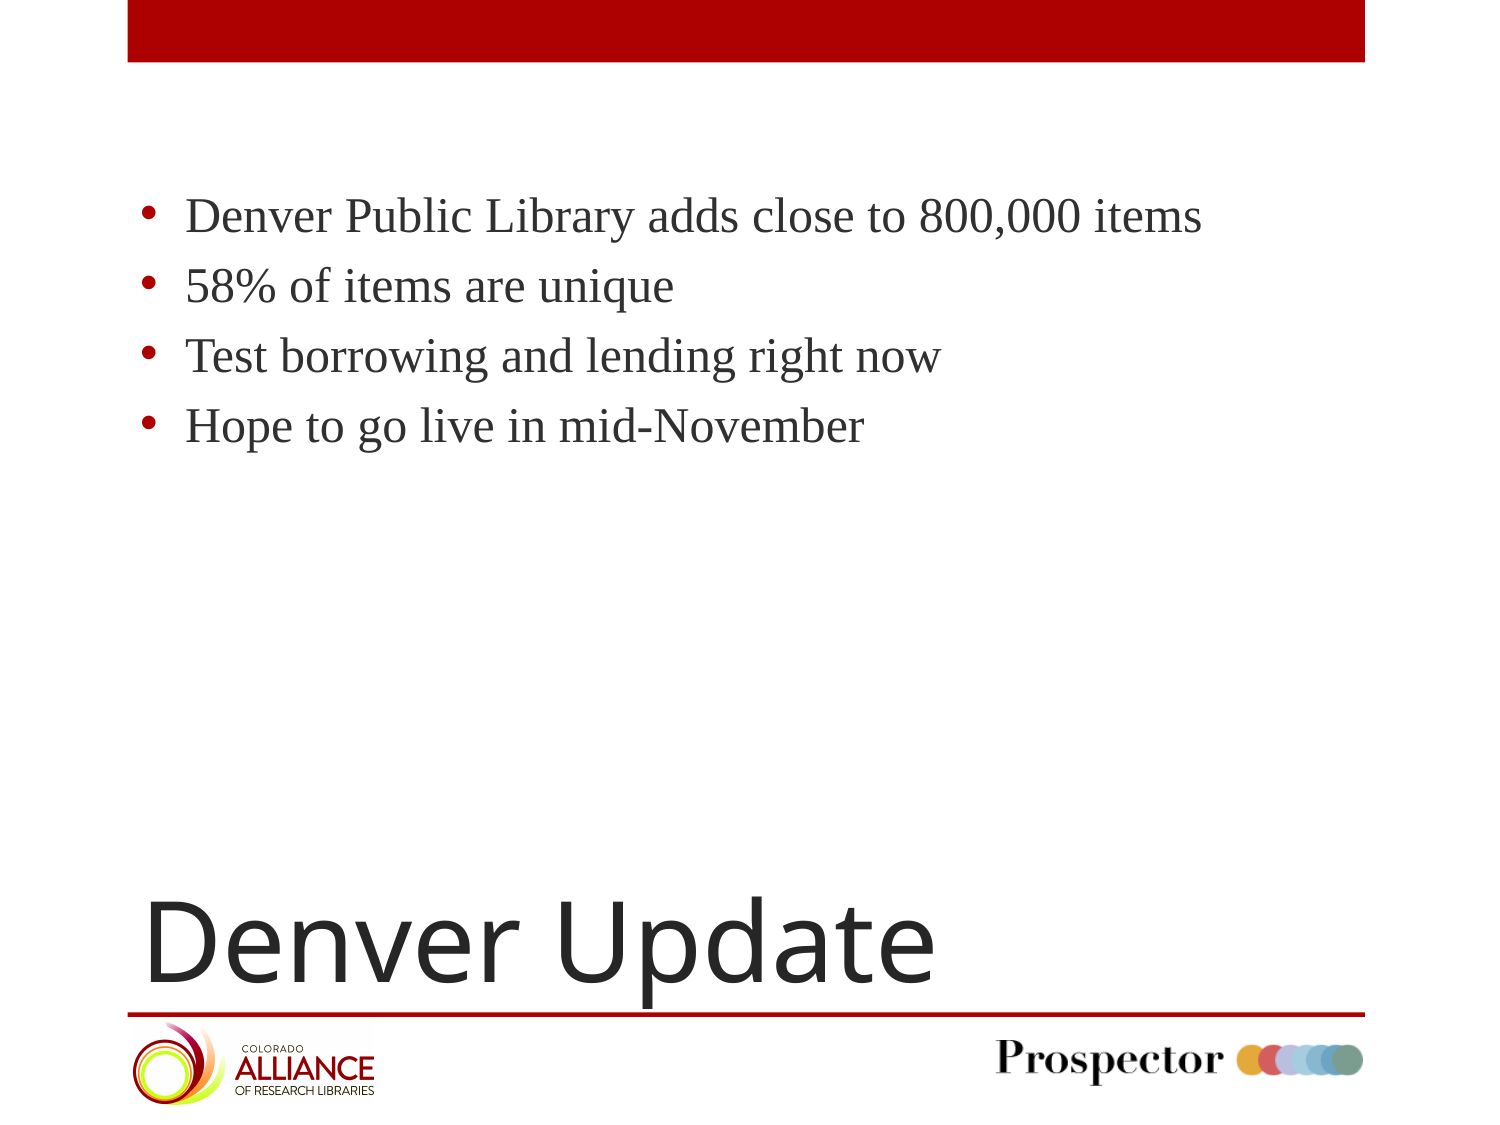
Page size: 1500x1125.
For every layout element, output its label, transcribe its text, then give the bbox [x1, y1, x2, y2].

title Denver Update [125, 750, 1238, 1013]
picture [132, 1021, 375, 1106]
picture [994, 1039, 1364, 1087]
list Denver Public Library adds close to 800,000 items 58% of items are unique Test borrowing and lending right now Hope to go live in mid-November [125, 174, 1363, 750]
